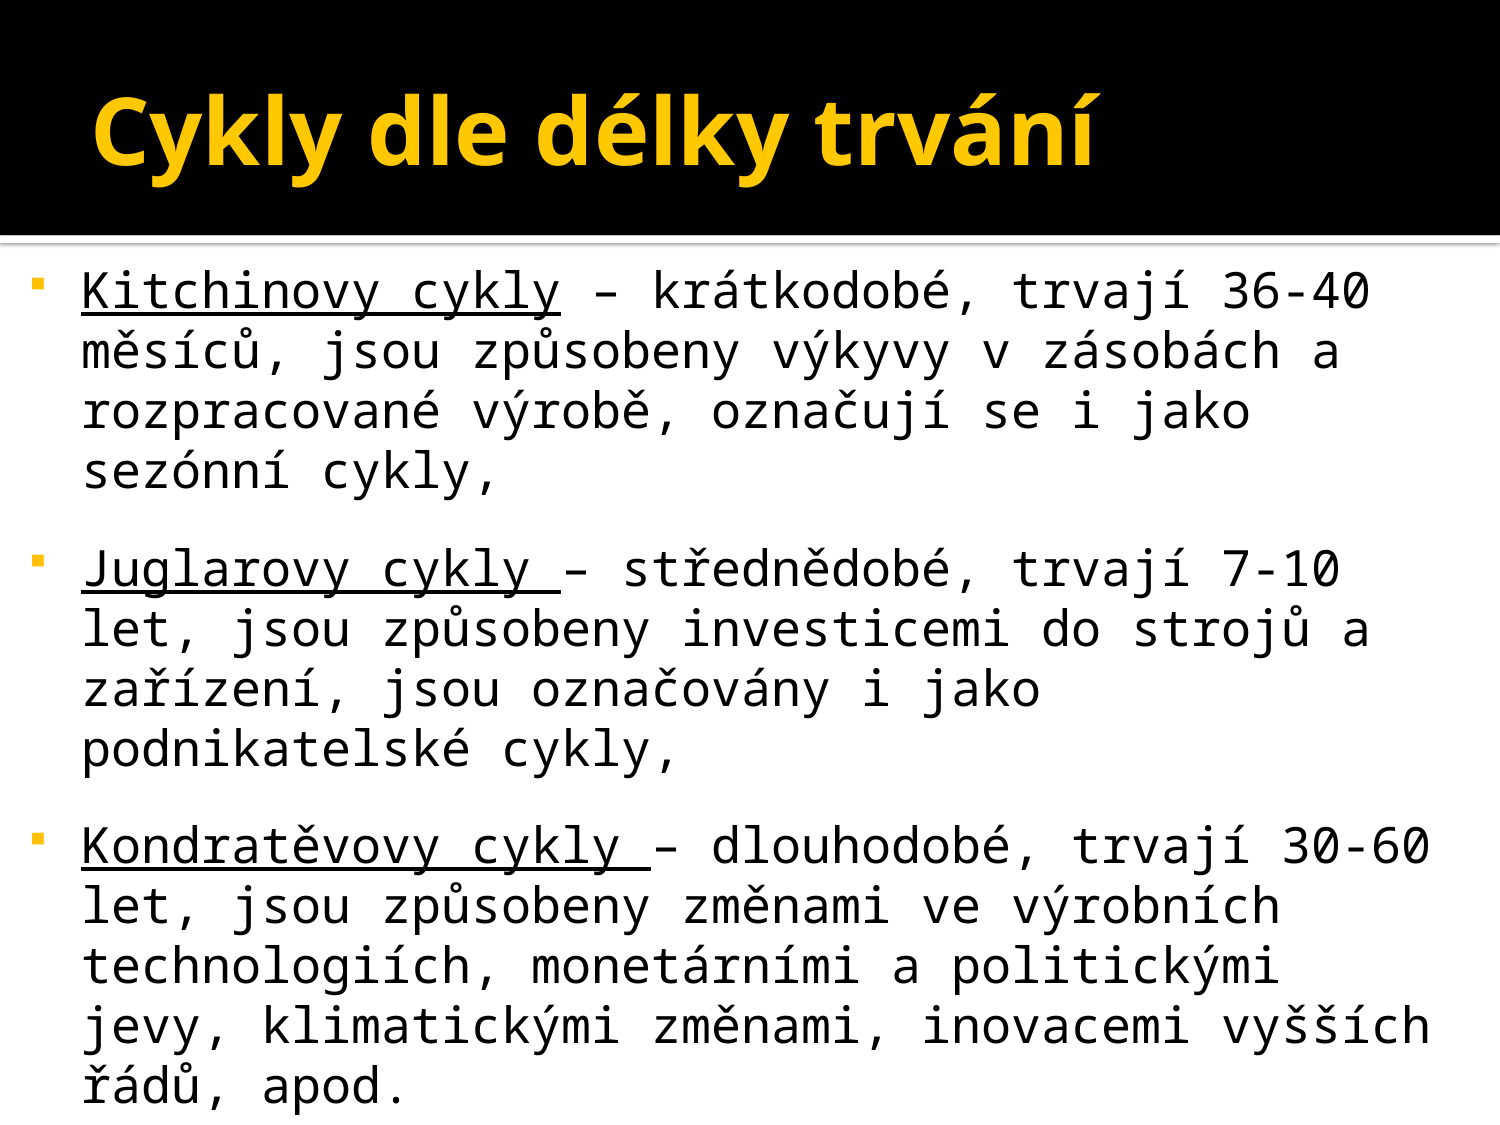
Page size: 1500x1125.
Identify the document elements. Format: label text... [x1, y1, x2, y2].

title Cykly dle délky trvání [75, 25, 1425, 231]
list Kitchinovy cykly – krátkodobé, trvají 36-40 měsíců, jsou způsobeny výkyvy v zásobách a rozpracované výrobě, označují se i jako sezónní cykly, Juglarovy cykly – střednědobé, trvají 7-10 let, jsou způsobeny investicemi do strojů a zařízení, jsou označovány i jako podnikatelské cykly, Kondratěvovy cykly – dlouhodobé, trvají 30-60 let, jsou způsobeny změnami ve výrobních technologiích, monetárními a politickými jevy, klimatickými změnami, inovacemi vyšších řádů, apod. [0, 243, 1460, 1107]
